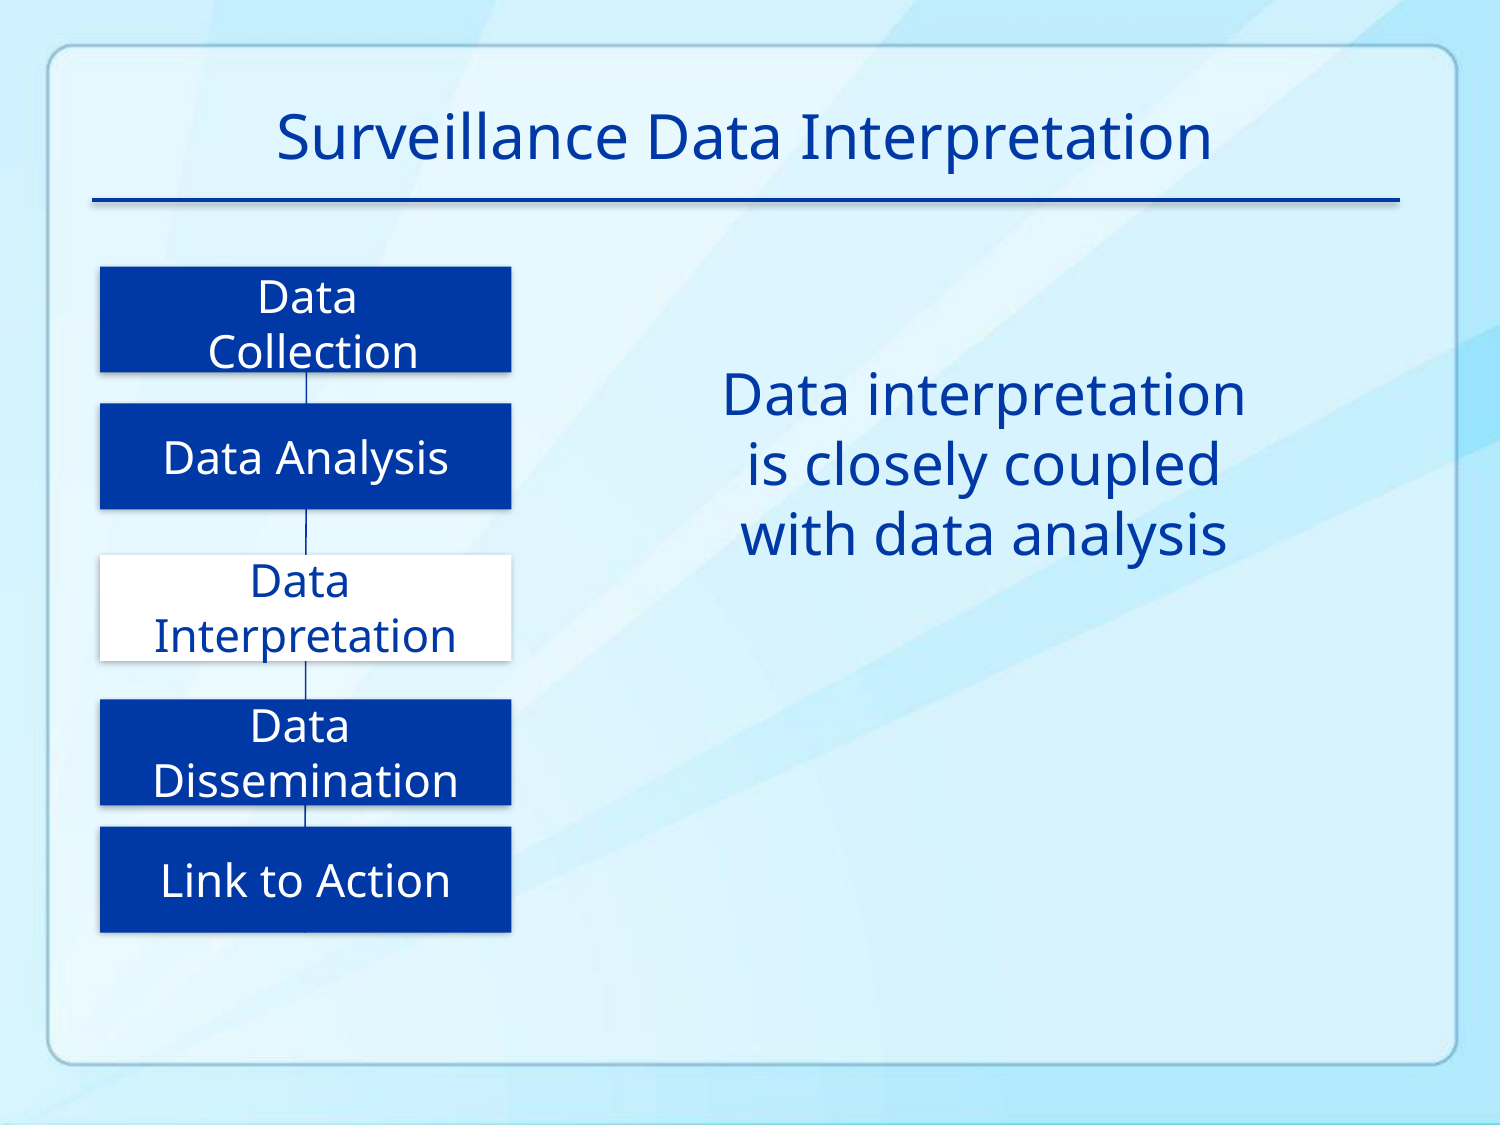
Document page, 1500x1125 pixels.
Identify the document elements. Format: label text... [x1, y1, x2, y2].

text_box Surveillance Data Interpretation [133, 90, 1359, 180]
picture [0, 0, 1500, 1125]
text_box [99, 260, 512, 933]
text_box Data interpretation is closely coupled with data analysis [692, 349, 1277, 575]
